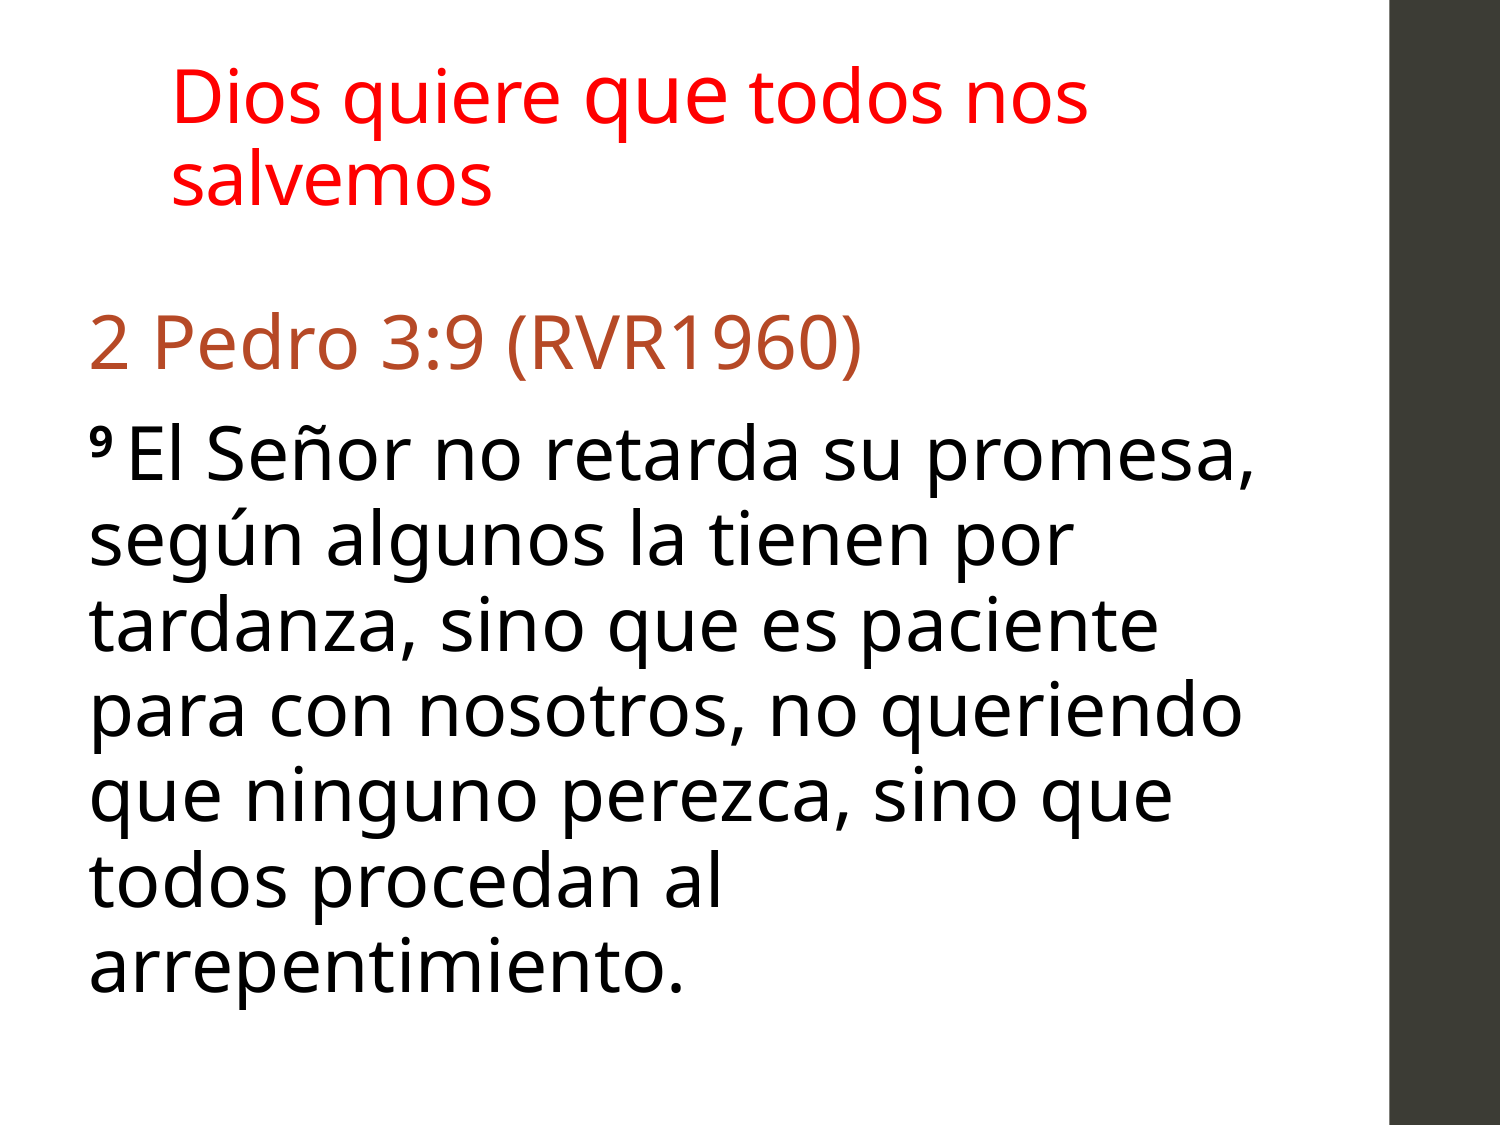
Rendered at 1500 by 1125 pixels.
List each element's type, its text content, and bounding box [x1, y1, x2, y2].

list 2 Pedro 3:9 (RVR1960) 9 El Señor no retarda su promesa, según algunos la tienen por tardanza, sino que es paciente para con nosotros, no queriendo que ninguno perezca, sino que todos procedan al arrepentimiento. [73, 293, 1298, 1125]
title Dios quiere que todos nos salvemos [155, 36, 1348, 230]
